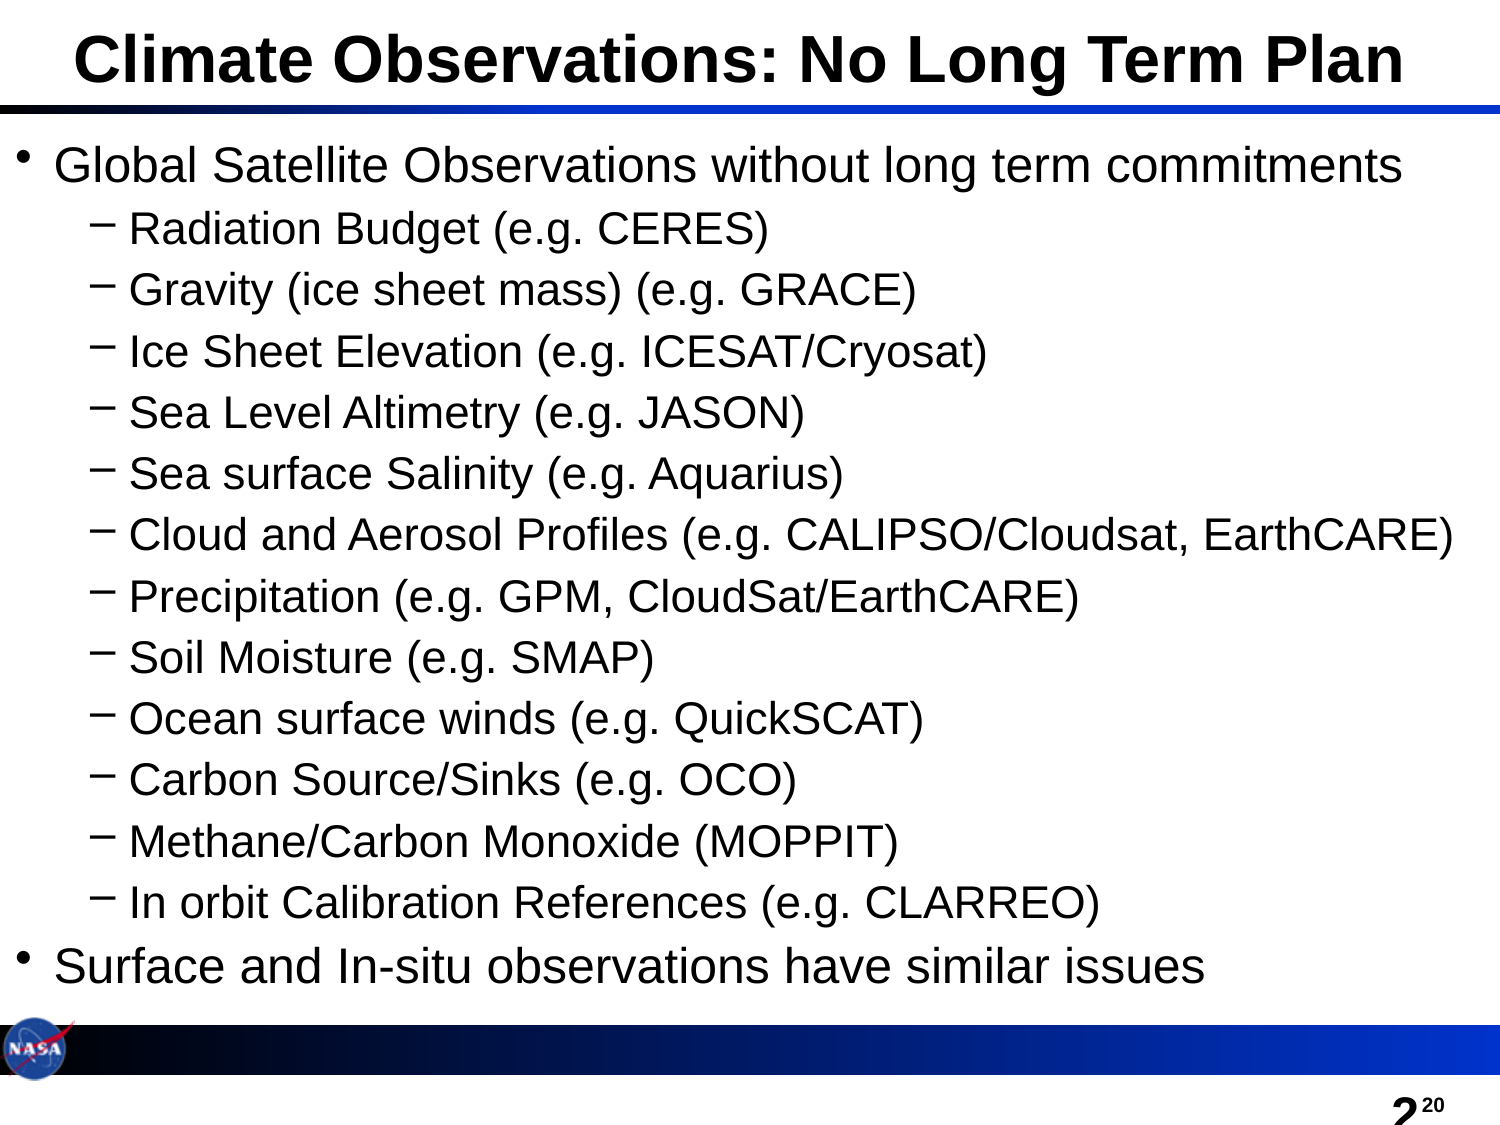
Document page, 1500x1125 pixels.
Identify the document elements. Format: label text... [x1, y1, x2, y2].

title Climate Observations: No Long Term Plan [0, 0, 1499, 113]
picture [0, 1025, 75, 1081]
list Global Satellite Observations without long term commitments Radiation Budget (e.g. CERES) Gravity (ice sheet mass) (e.g. GRACE) Ice Sheet Elevation (e.g. ICESAT/Cryosat) Sea Level Altimetry (e.g. JASON) Sea surface Salinity (e.g. Aquarius) Cloud and Aerosol Profiles (e.g. CALIPSO/Cloudsat, EarthCARE) Precipitation (e.g. GPM, CloudSat/EarthCARE) Soil Moisture (e.g. SMAP) Ocean surface winds (e.g. QuickSCAT) Carbon Source/Sinks (e.g. OCO) Methane/Carbon Monoxide (MOPPIT) In orbit Calibration References (e.g. CLARREO) Surface and In-situ observations have similar issues [0, 125, 1500, 1025]
slide_number 20 [1376, 1074, 1456, 1125]
